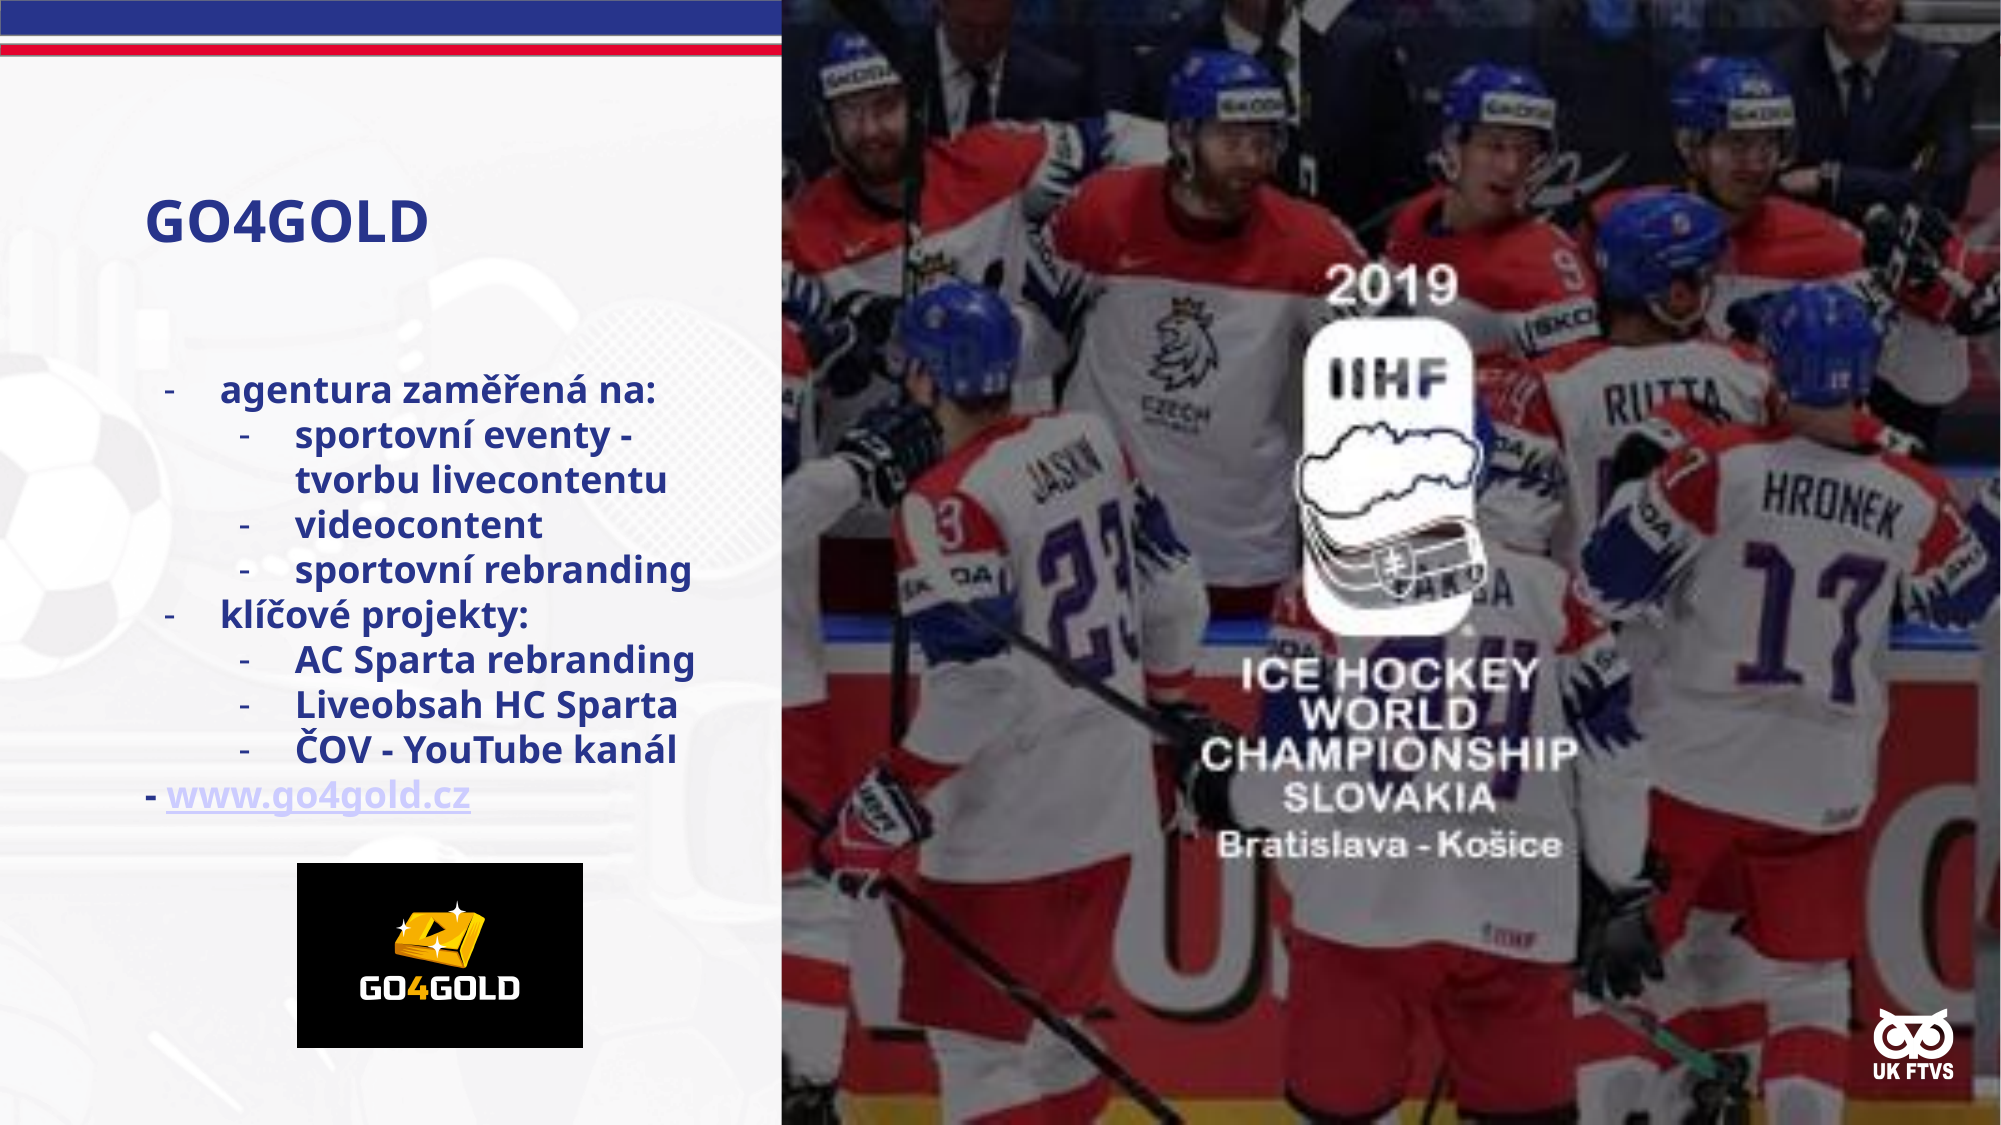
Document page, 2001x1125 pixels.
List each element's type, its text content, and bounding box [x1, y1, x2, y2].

picture [0, 0, 2001, 1125]
text_box agentura zaměřená na: sportovní eventy - tvorbu livecontentu videocontent sportovní rebranding klíčové projekty: AC Sparta rebranding Liveobsah HC Sparta ČOV - YouTube kanál - www.go4gold.cz [129, 358, 750, 1037]
text_box GO4GOLD [129, 177, 709, 343]
